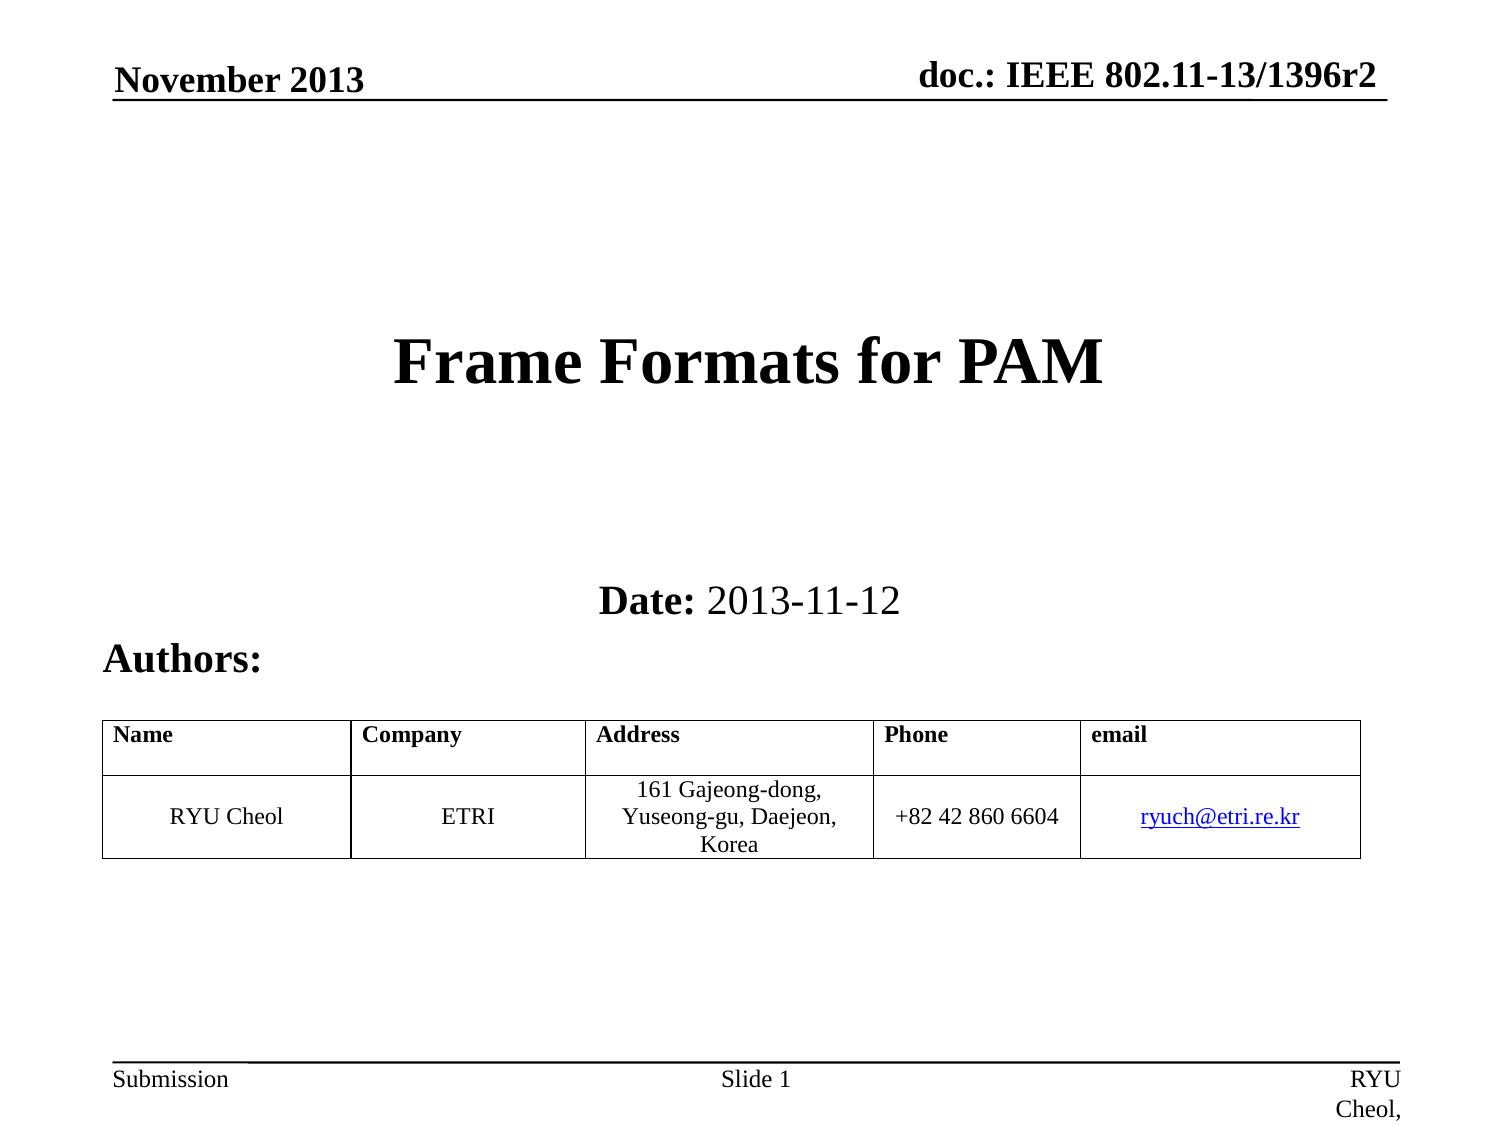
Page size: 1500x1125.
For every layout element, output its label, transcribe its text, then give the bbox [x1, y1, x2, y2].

text_box Authors: [87, 623, 325, 687]
list Date: 2013-11-12 [112, 564, 1388, 628]
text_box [87, 719, 1369, 1083]
footer RYU Cheol, ETRI [1324, 1061, 1402, 1093]
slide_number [114, 65, 408, 100]
title Frame Formats for PAM [112, 269, 1388, 445]
